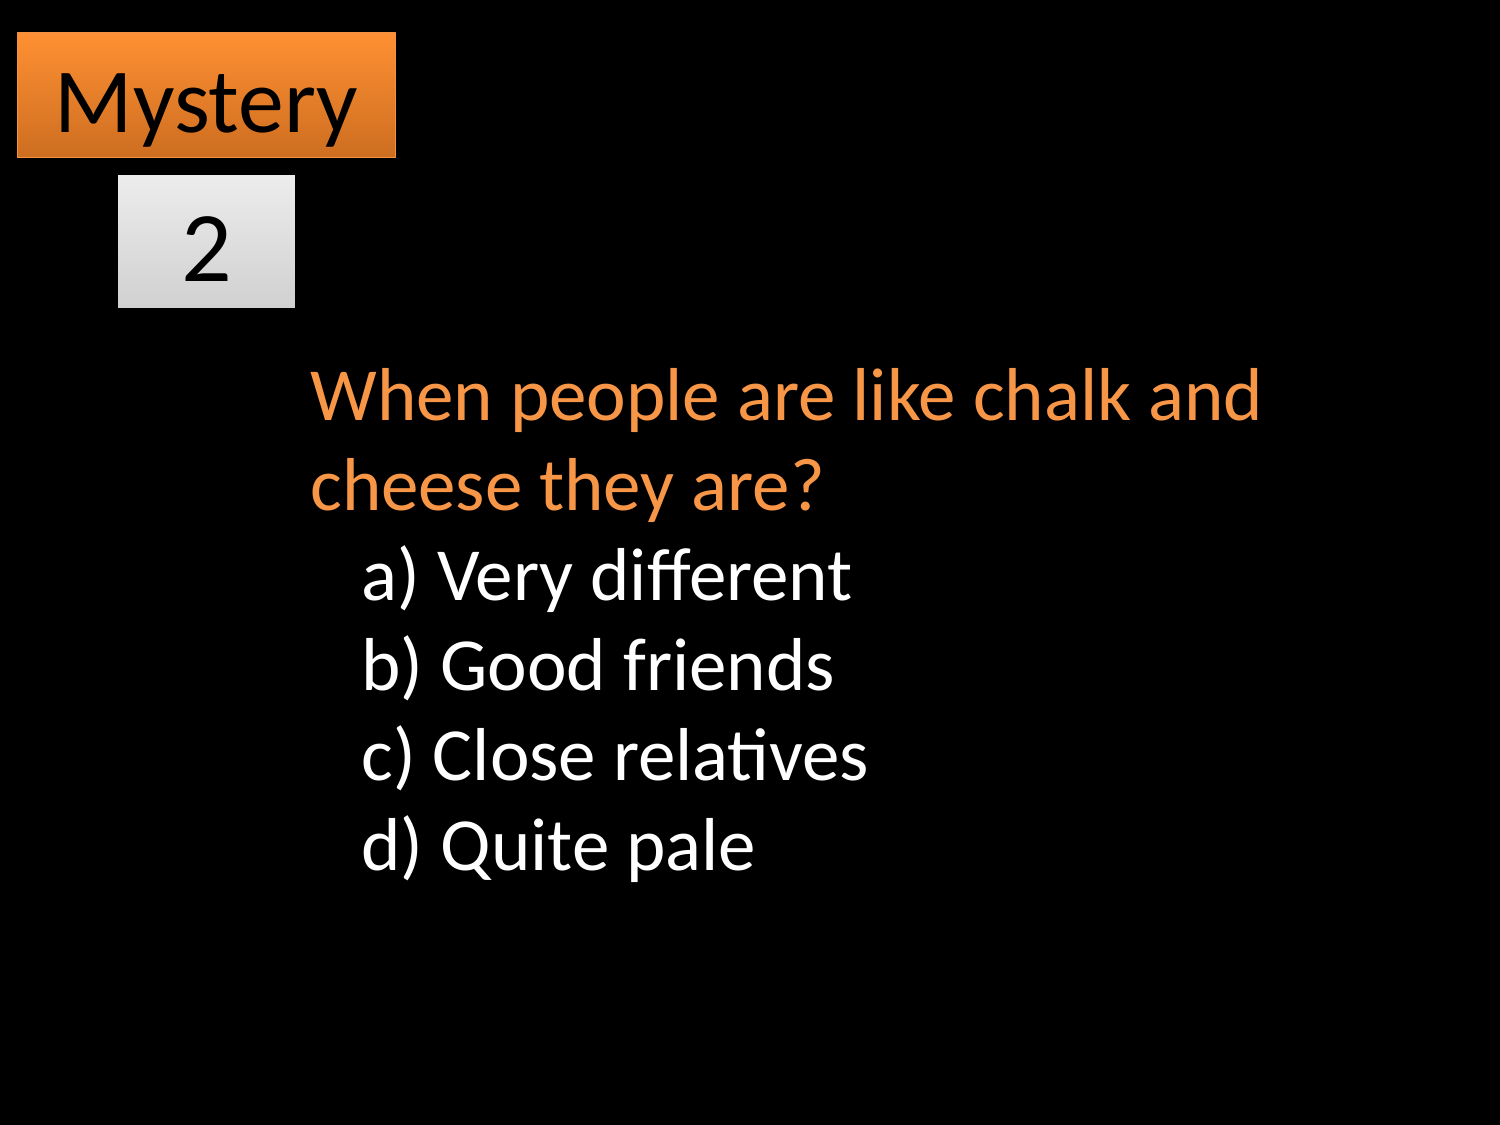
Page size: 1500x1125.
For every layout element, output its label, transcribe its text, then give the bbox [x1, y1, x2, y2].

text_box 2 [117, 174, 296, 310]
text_box Mystery [17, 32, 396, 158]
text_box When people are like chalk and cheese they are? a) Very different b) Good friends c) Close relatives d) Quite pale [295, 337, 1309, 893]
